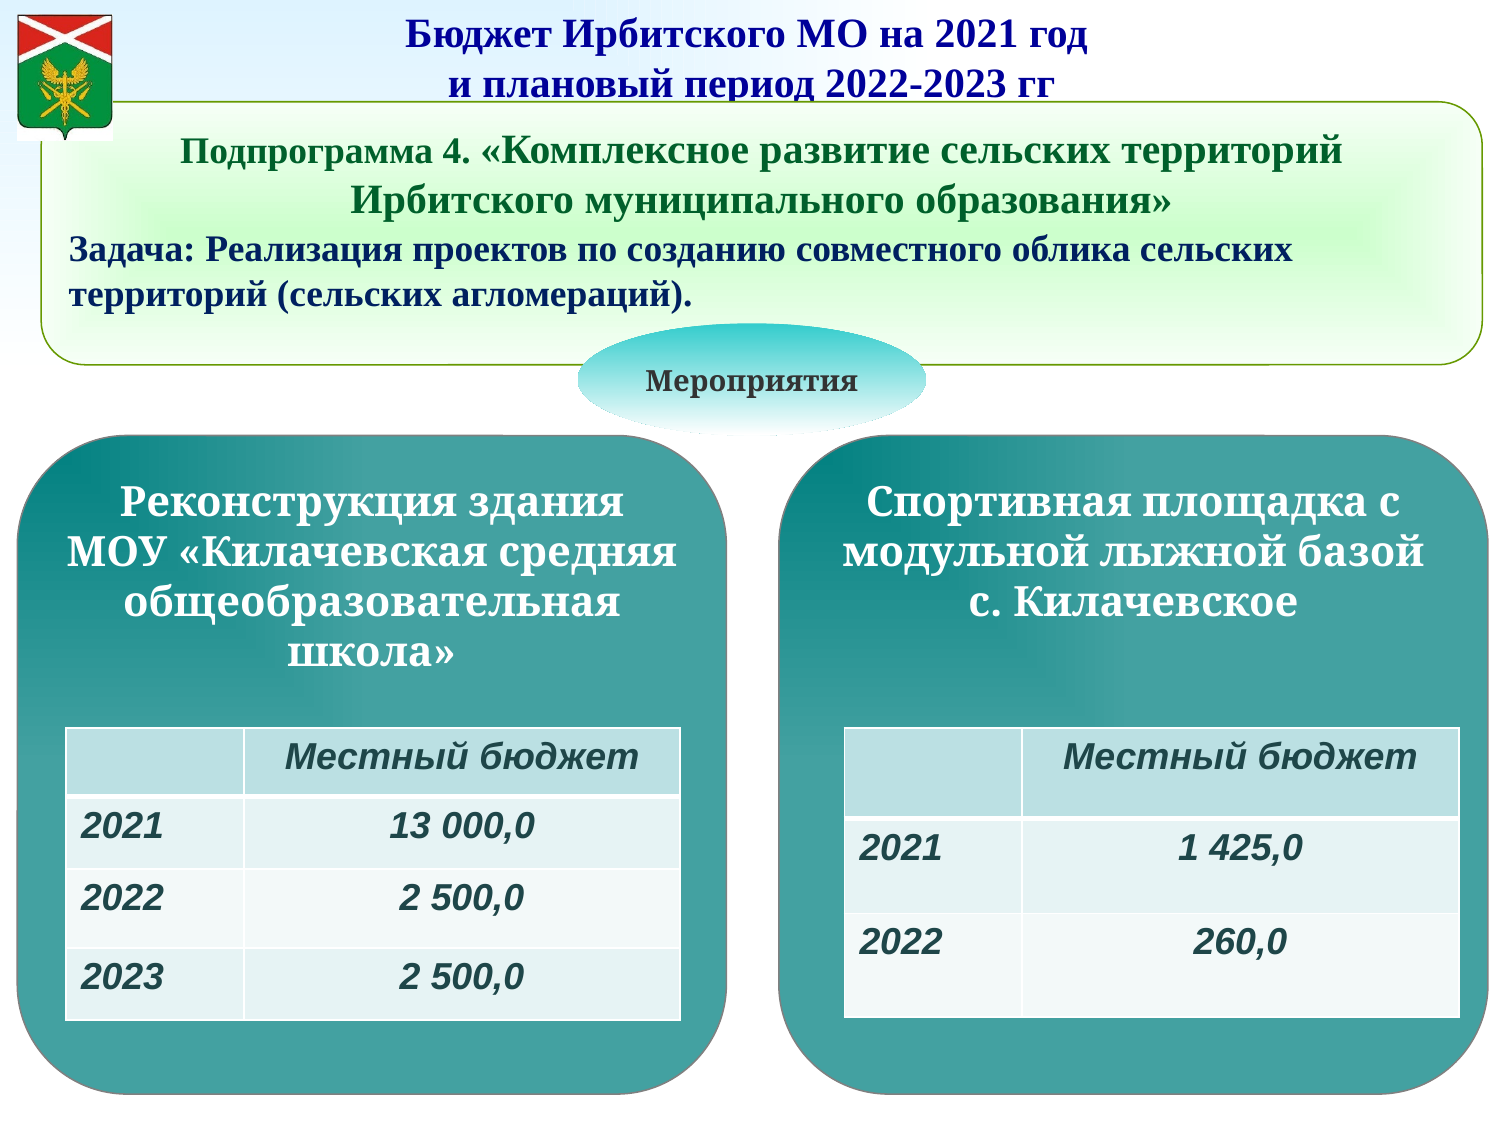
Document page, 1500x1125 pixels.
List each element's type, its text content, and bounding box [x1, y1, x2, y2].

text_box Реконструкция здания МОУ «Килачевская средняя общеобразовательная школа» [17, 435, 727, 1095]
table_cell 2023 [67, 949, 243, 1019]
table_cell 260,0 [1023, 914, 1458, 1016]
text_box Мероприятия [577, 323, 926, 436]
title Бюджет Ирбитского МО на 2021 год и плановый период 2022-2023 гг [118, 51, 1428, 101]
table_cell 2021 [67, 799, 243, 868]
table_cell 2022 [845, 914, 1021, 1016]
table_cell 1 425,0 [1023, 821, 1458, 913]
table_cell 2 500,0 [245, 949, 679, 1019]
text_box Спортивная площадка с модульной лыжной базой с. Килачевское [778, 435, 1488, 1095]
table_header [845, 729, 1021, 816]
table_cell 2022 [67, 870, 243, 947]
table_cell 2 500,0 [245, 870, 679, 947]
text_box Подпрограмма 4. «Комплексное развитие сельских территорий Ирбитского муниципального образования» Задача: Реализация проектов по созданию совместного облика сельских территорий (сельских агломераций). [41, 101, 1483, 365]
table_header Местный бюджет [1023, 729, 1458, 816]
table_cell 13 000,0 [245, 799, 679, 868]
table_header Местный бюджет [245, 729, 679, 794]
table_cell 2021 [845, 821, 1021, 913]
picture [17, 14, 113, 142]
table_header [67, 729, 243, 794]
